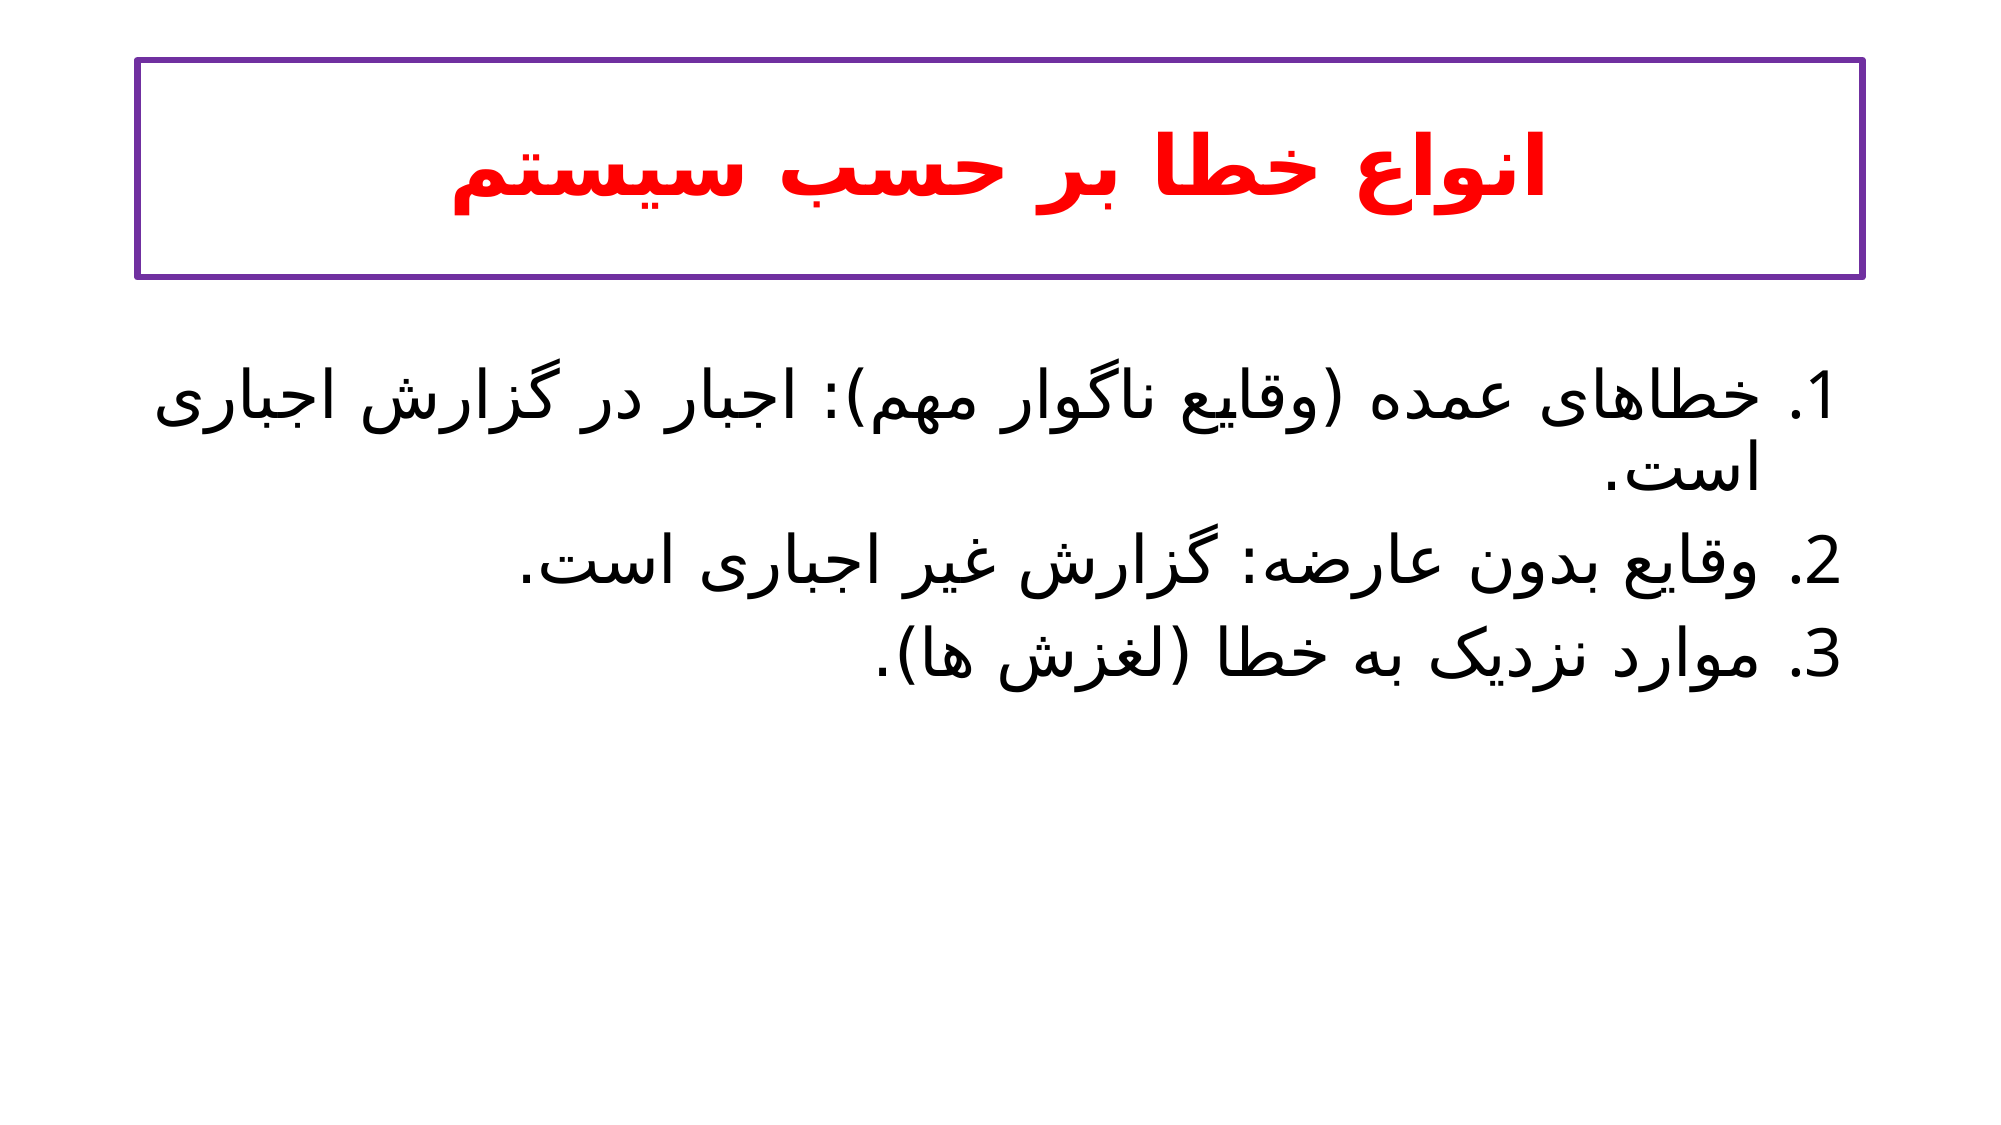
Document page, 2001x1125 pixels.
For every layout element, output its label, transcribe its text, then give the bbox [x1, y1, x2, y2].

title انواع خطا بر حسب سیستم [134, 57, 1866, 280]
list خطاهای عمده (وقایع ناگوار مهم): اجبار در گزارش اجباری است. وقایع بدون عارضه: گزارش غیر اجباری است. موارد نزدیک به خطا (لغزش ها). [137, 353, 1863, 1047]
